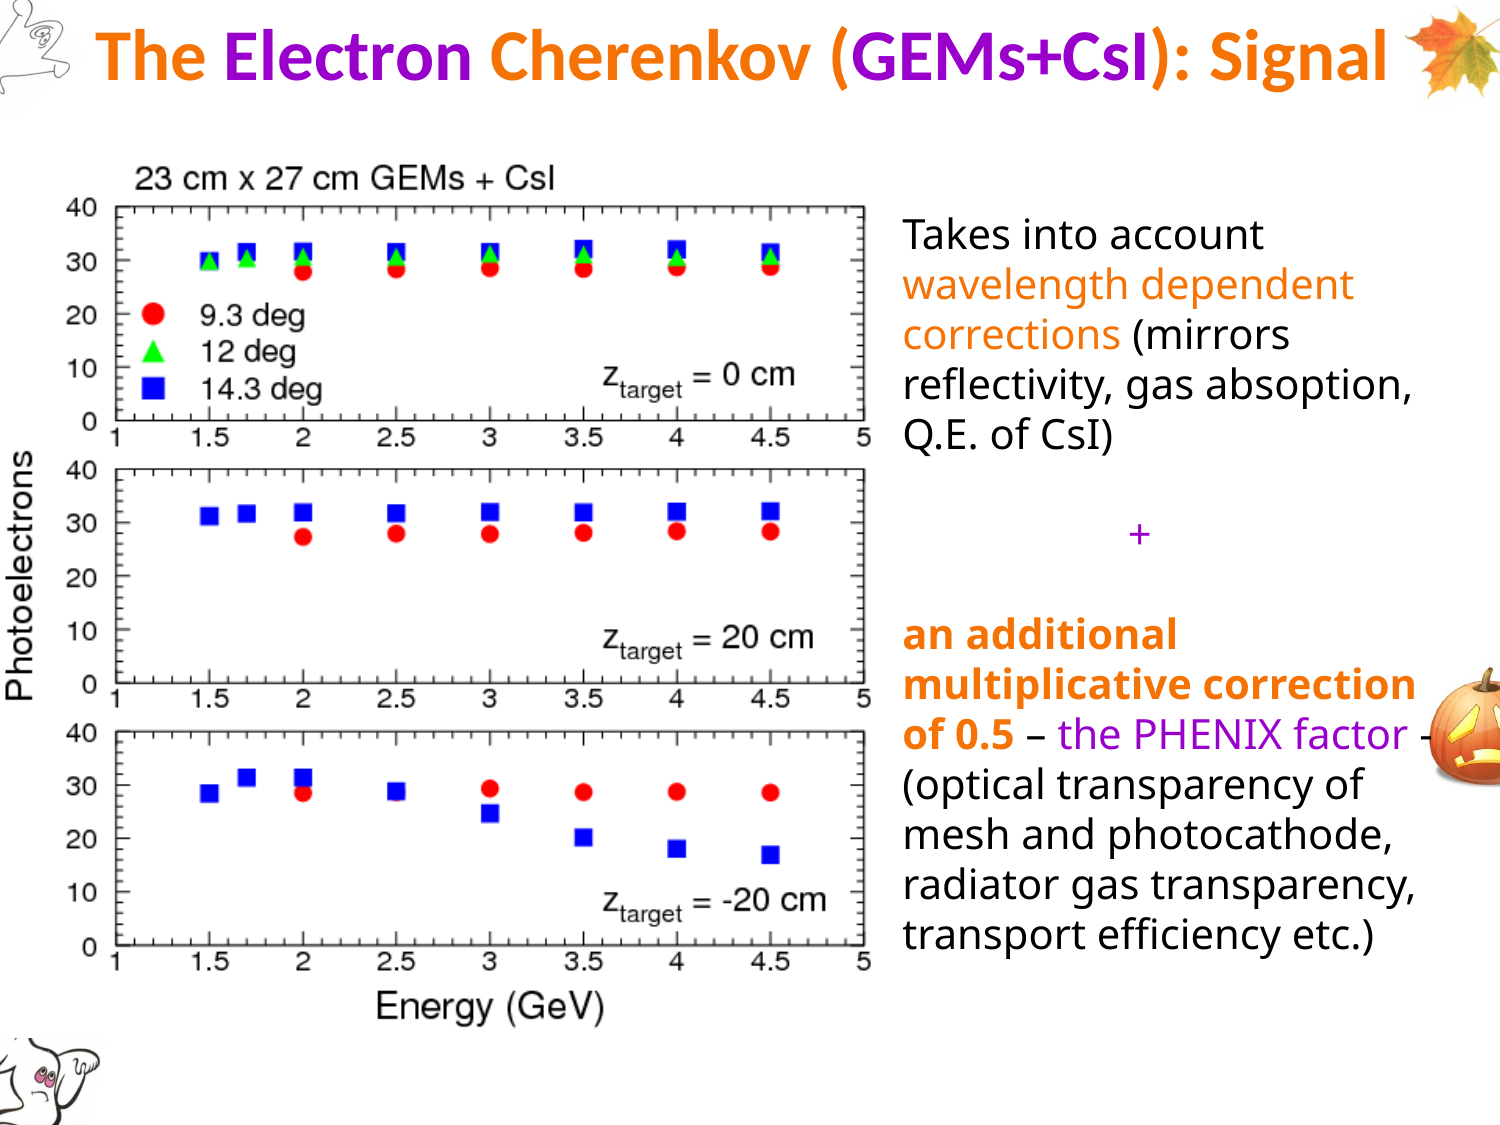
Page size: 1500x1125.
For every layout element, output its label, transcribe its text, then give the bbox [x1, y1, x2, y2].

picture [1405, 0, 1500, 112]
text_box Takes into account wavelength dependent corrections (mirrors reflectivity, gas absoption, Q.E. of CsI) + an additional multiplicative correction of 0.5 – the PHENIX factor - (optical transparency of mesh and photocathode, radiator gas transparency, transport efficiency etc.) [887, 200, 1463, 966]
picture [0, 0, 876, 1125]
text_box The Electron Cherenkov (GEMs+CsI): Signal [80, 0, 1405, 103]
picture [1424, 659, 1500, 788]
